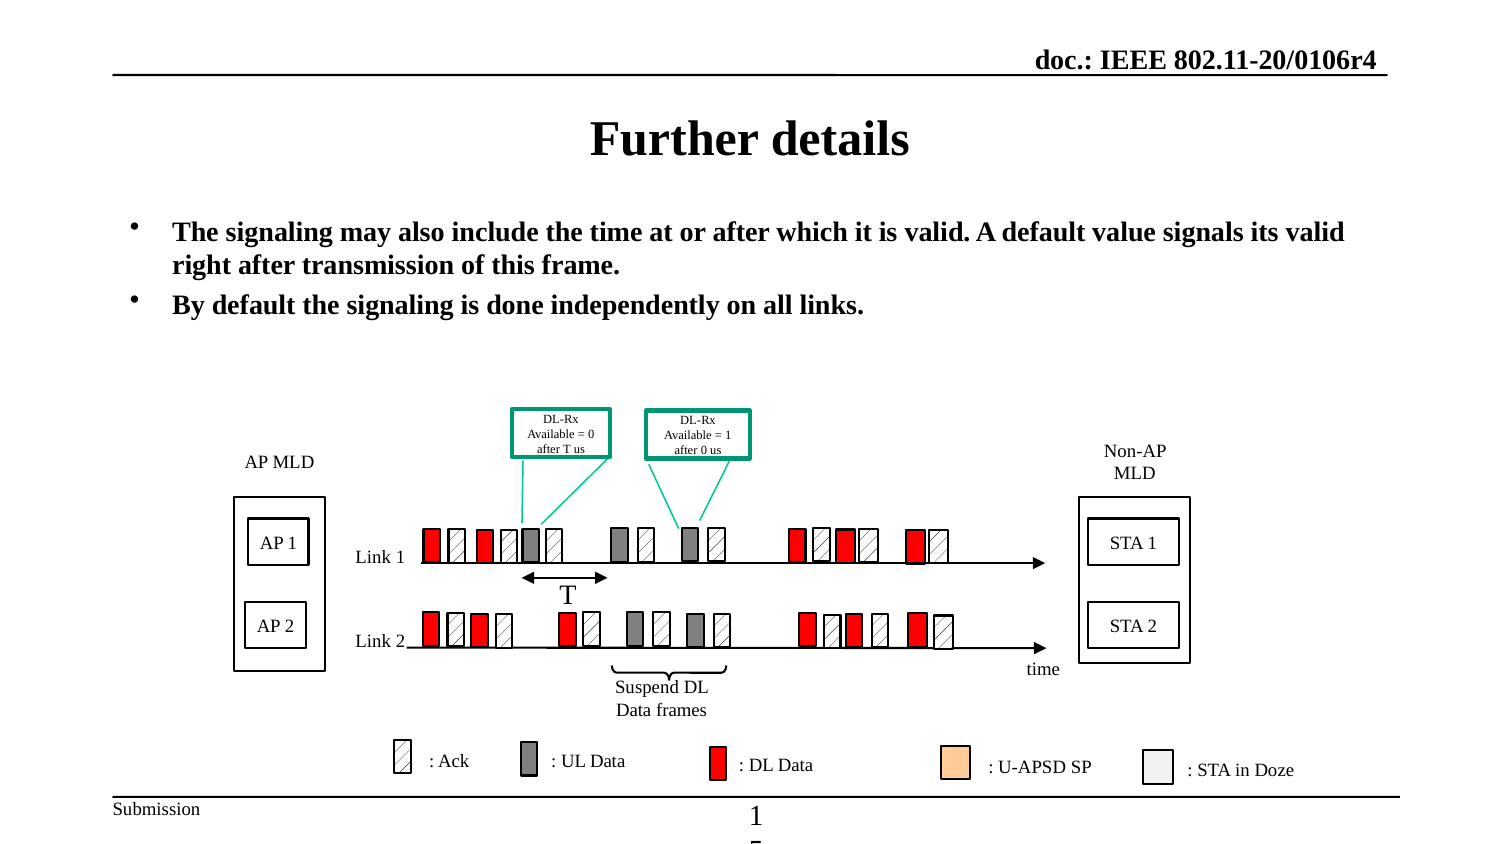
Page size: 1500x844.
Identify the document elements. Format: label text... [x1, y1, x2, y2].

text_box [224, 430, 1330, 789]
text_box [648, 464, 679, 529]
list The signaling may also include the time at or after which it is valid. A default value signals its valid right after transmission of this frame. By default the signaling is done independently on all links. [114, 205, 1390, 327]
title Further details [112, 84, 1388, 187]
text_box DL-Rx Available = 1 after 0 us [644, 408, 752, 429]
text_box DL-Rx Available = 0 after T us [510, 407, 612, 429]
slide_number 15 [741, 797, 772, 833]
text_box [699, 460, 730, 521]
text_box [540, 457, 610, 525]
